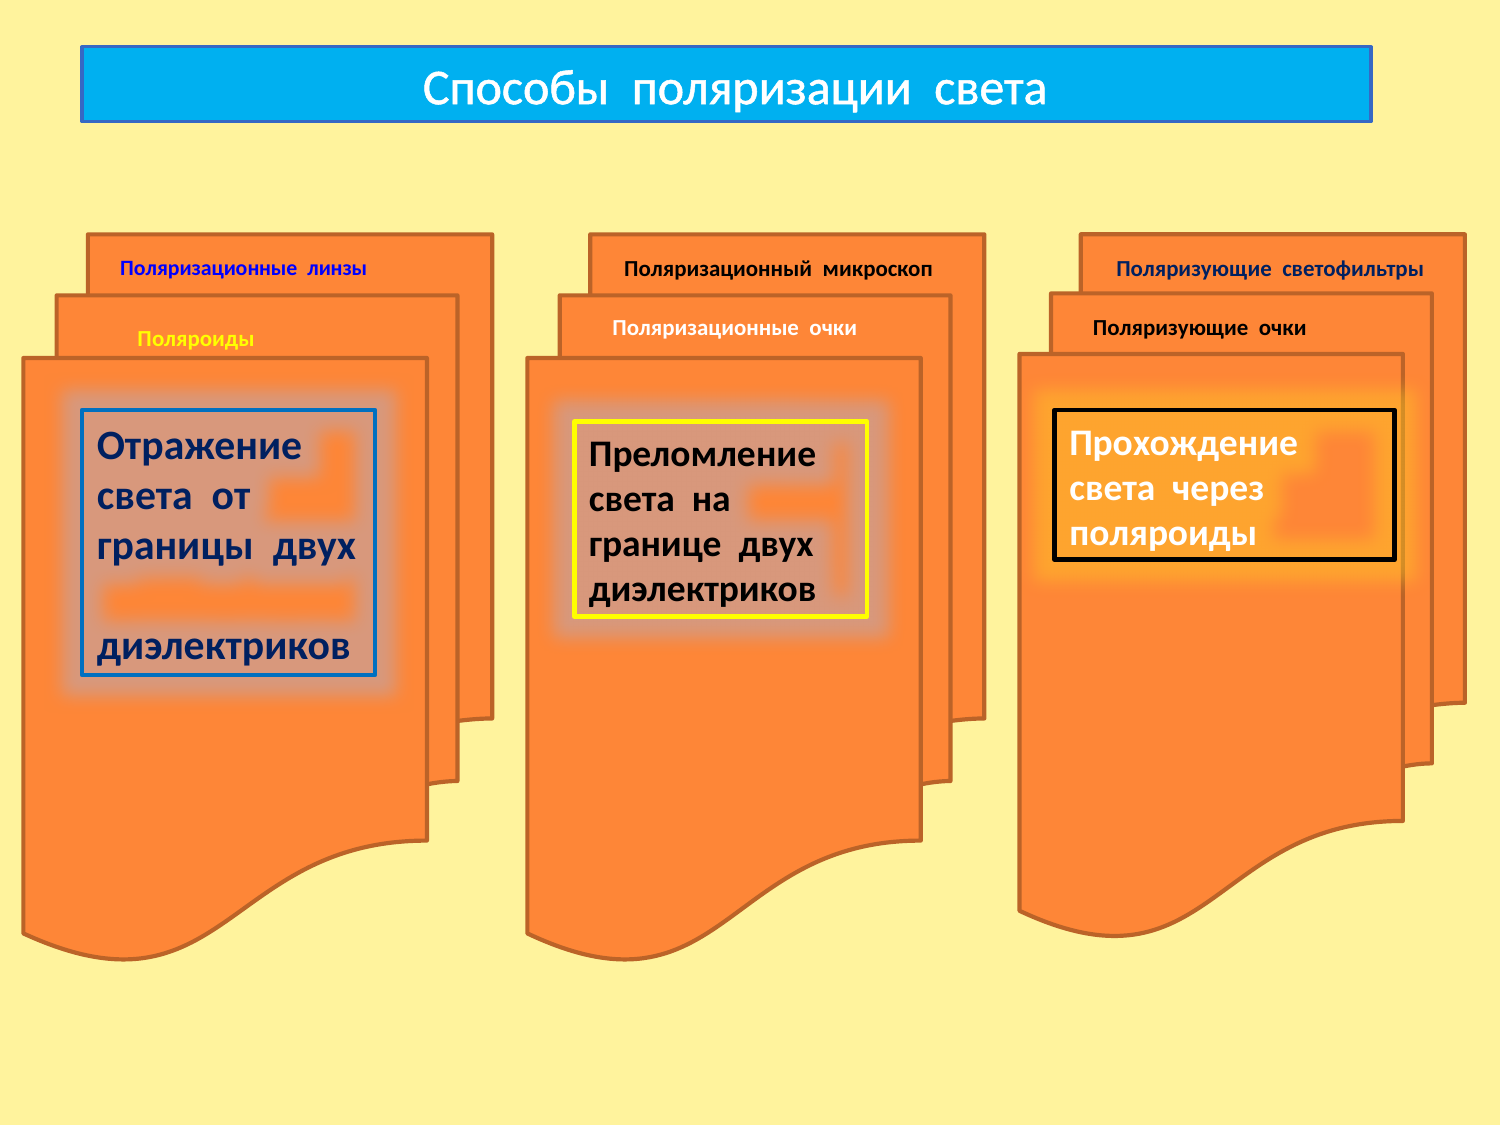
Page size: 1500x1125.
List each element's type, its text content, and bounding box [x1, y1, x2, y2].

text_box [1017, 232, 1467, 939]
text_box Отражение света от границы двух диэлектриков [82, 410, 375, 675]
text_box Поляроиды [93, 316, 422, 359]
text_box [525, 232, 987, 962]
text_box Способы поляризации света [81, 46, 1371, 122]
text_box Преломление света на границе двух диэлектриков [574, 421, 868, 617]
text_box Поляризационные линзы [105, 246, 469, 287]
text_box Прохождение света через поляроиды [1054, 410, 1395, 560]
text_box Поляризационный микроскоп [609, 246, 950, 289]
text_box [21, 232, 495, 962]
text_box Поляризующие очки [1078, 304, 1407, 347]
text_box Поляризационные очки [597, 304, 926, 347]
text_box Невозможно представить современную фотографию без поляризационных светофильтров. Он представляет собой пластинку из специального материала, укрепленную между двумя плоскими стеклами и поляризующую свет. Вся это система монтируется в специальной вращающейся оправе, на которой наносится метка, показывающая положение плоскости поляризации. Поляризационный светофильтр увеличивает на фотографии резкость и чистоту цвета , помогает устранить блики. За счет этого на фотографии лучше проявляется собственный цвет предметов , увеличивается насыщенность цвета [1028, 383, 1423, 588]
text_box Поляризующие светофильтры [1101, 246, 1442, 289]
